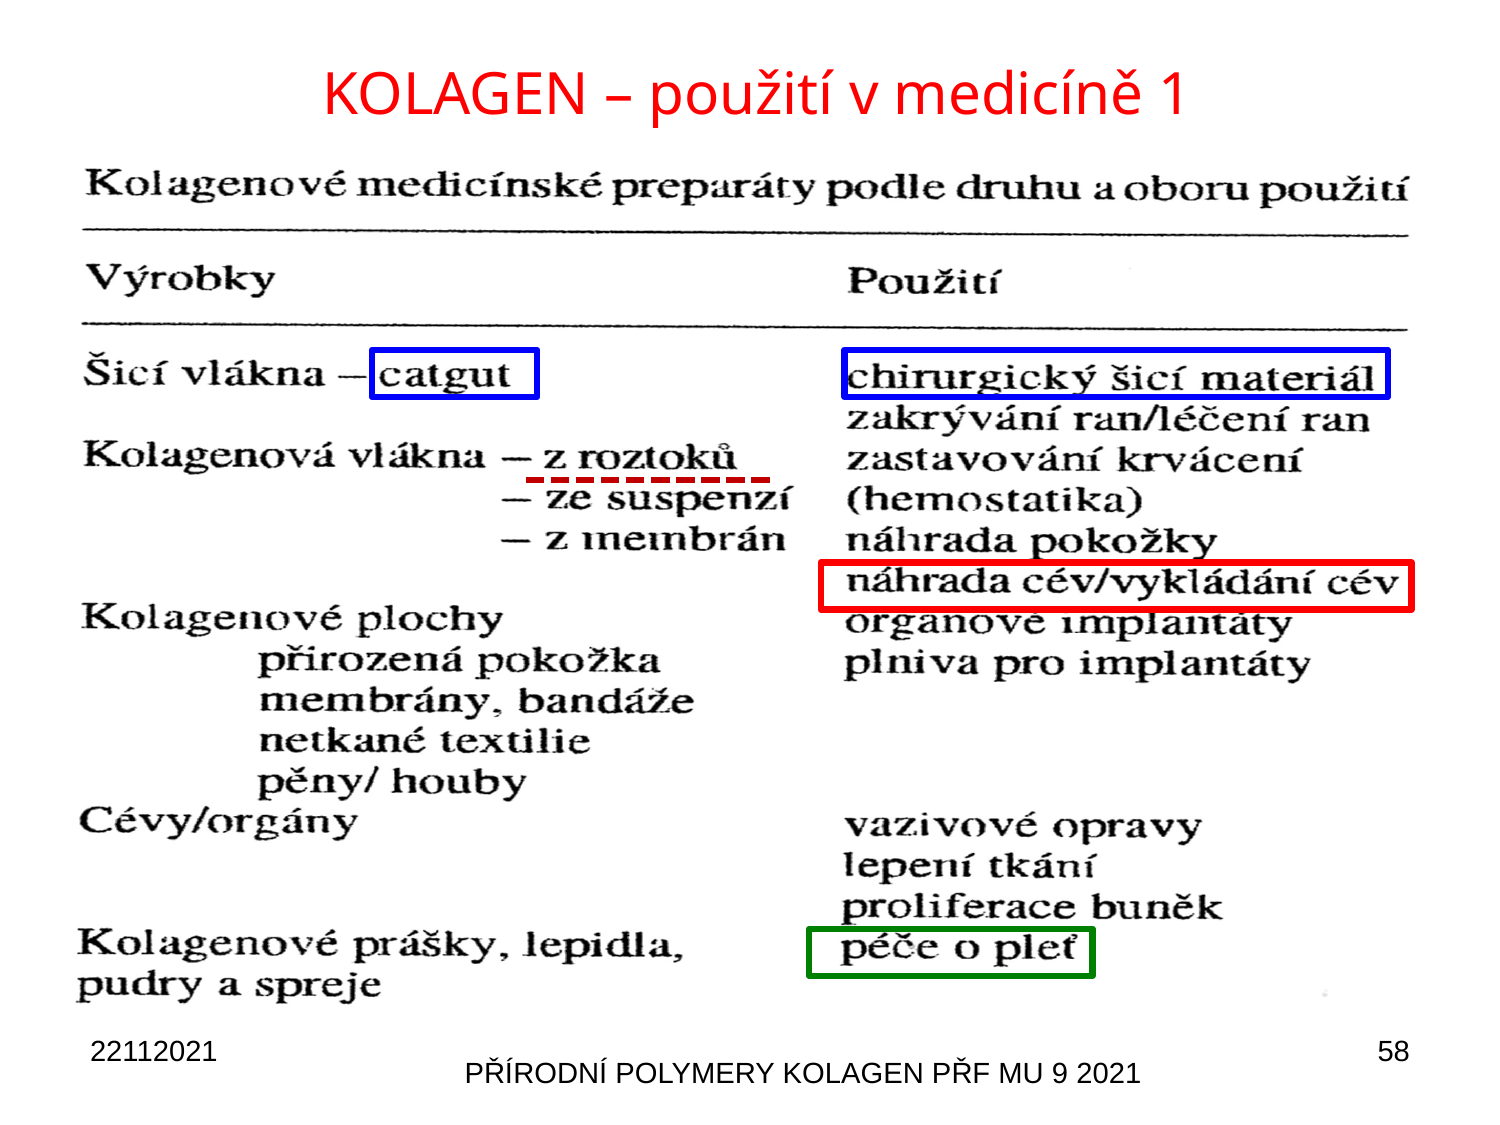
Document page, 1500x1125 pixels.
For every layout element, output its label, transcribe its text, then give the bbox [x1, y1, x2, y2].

picture [64, 160, 1436, 1012]
slide_number 22112021 [74, 1024, 426, 1103]
title KOLAGEN – použití v medicíně 1 [74, 44, 1426, 138]
slide_number 58 [1074, 1024, 1426, 1103]
footer PŘÍRODNÍ POLYMERY KOLAGEN PŘF MU 9 2021 [253, 1046, 1074, 1103]
